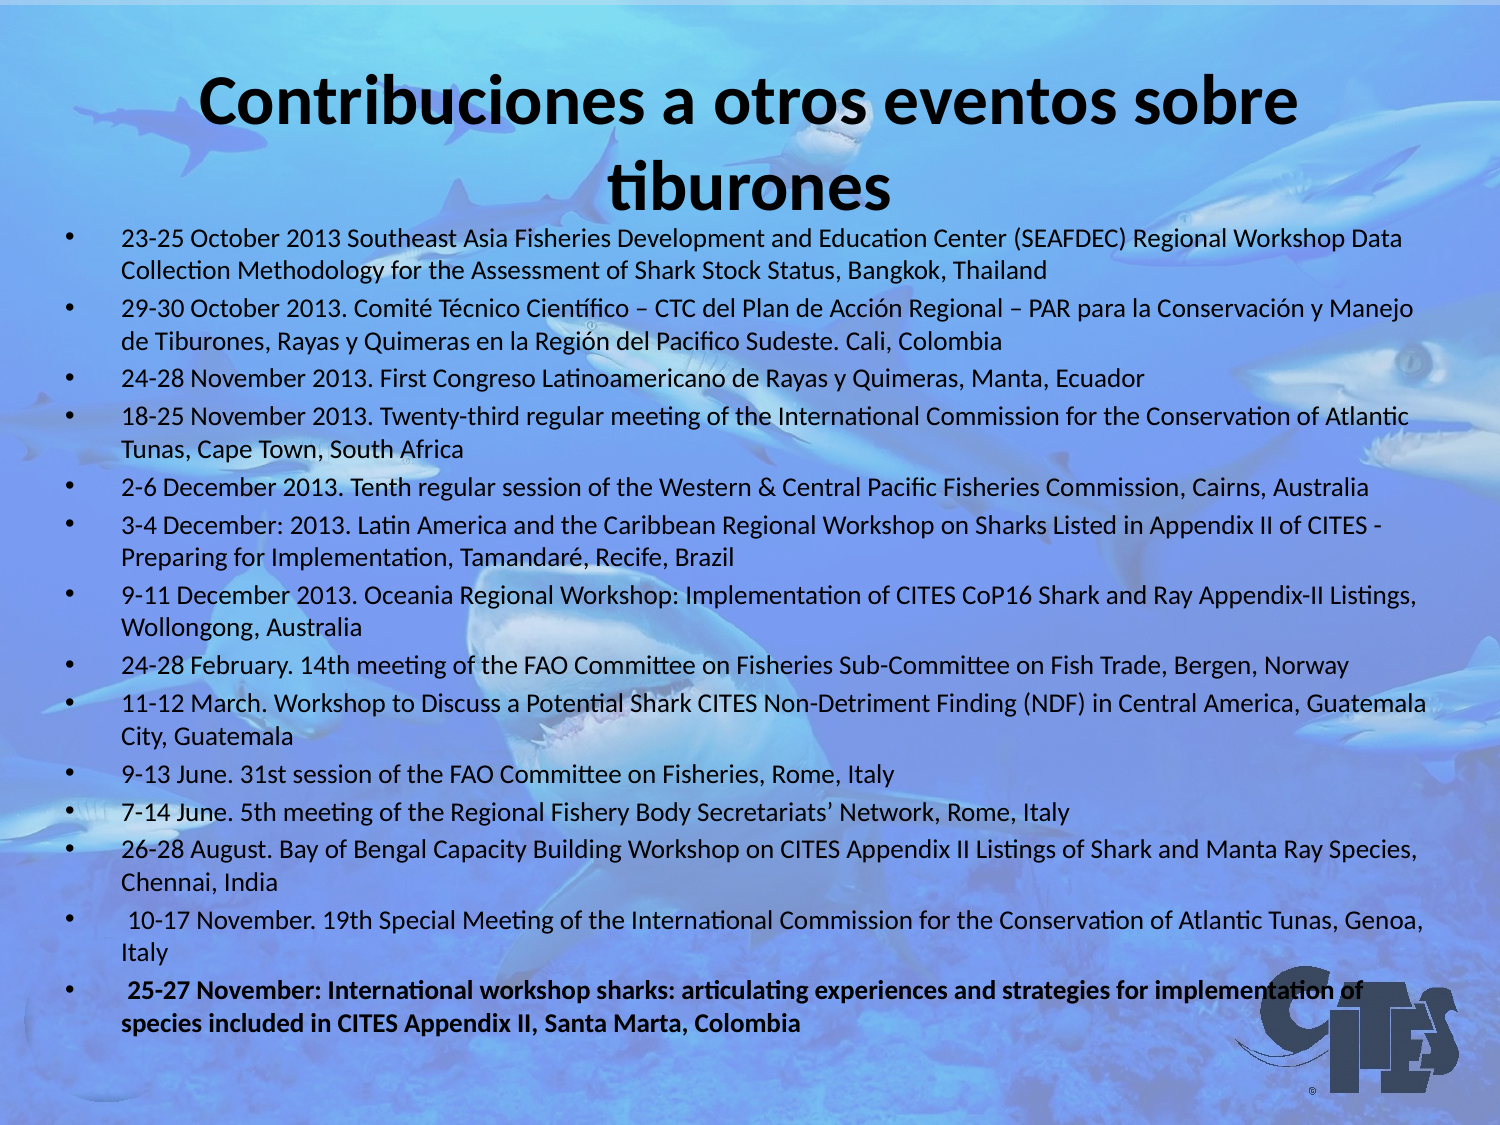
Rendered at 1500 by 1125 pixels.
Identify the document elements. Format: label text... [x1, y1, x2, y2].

title Contribuciones a otros eventos sobre tiburones [75, 45, 1425, 212]
list 23-25 October 2013 Southeast Asia Fisheries Development and Education Center (SEAFDEC) Regional Workshop Data Collection Methodology for the Assessment of Shark Stock Status, Bangkok, Thailand 29-30 October 2013. Comité Técnico Científico – CTC del Plan de Acción Regional – PAR para la Conservación y Manejo de Tiburones, Rayas y Quimeras en la Región del Pacifico Sudeste. Cali, Colombia 24-28 November 2013. First Congreso Latinoamericano de Rayas y Quimeras, Manta, Ecuador 18-25 November 2013. Twenty-third regular meeting of the International Commission for the Conservation of Atlantic Tunas, Cape Town, South Africa 2-6 December 2013. Tenth regular session of the Western & Central Pacific Fisheries Commission, Cairns, Australia 3-4 December: 2013. Latin America and the Caribbean Regional Workshop on Sharks Listed in Appendix II of CITES - Preparing for Implementation, Tamandaré, Recife, Brazil 9-11 December 2013. Oceania Regional Workshop: Implementation of CITES CoP16 Shark and Ray Appendix-II Listings, Wollongong, Australia 24-28 February. 14th meeting of the FAO Committee on Fisheries Sub-Committee on Fish Trade, Bergen, Norway 11-12 March. Workshop to Discuss a Potential Shark CITES Non-Detriment Finding (NDF) in Central America, Guatemala City, Guatemala 9-13 June. 31st session of the FAO Committee on Fisheries, Rome, Italy 7-14 June. 5th meeting of the Regional Fishery Body Secretariats’ Network, Rome, Italy 26-28 August. Bay of Bengal Capacity Building Workshop on CITES Appendix II Listings of Shark and Manta Ray Species, Chennai, India 10-17 November. 19th Special Meeting of the International Commission for the Conservation of Atlantic Tunas, Genoa, Italy 25-27 November: International workshop sharks: articulating experiences and strategies for implementation of species included in CITES Appendix II, Santa Marta, Colombia [50, 212, 1463, 1005]
